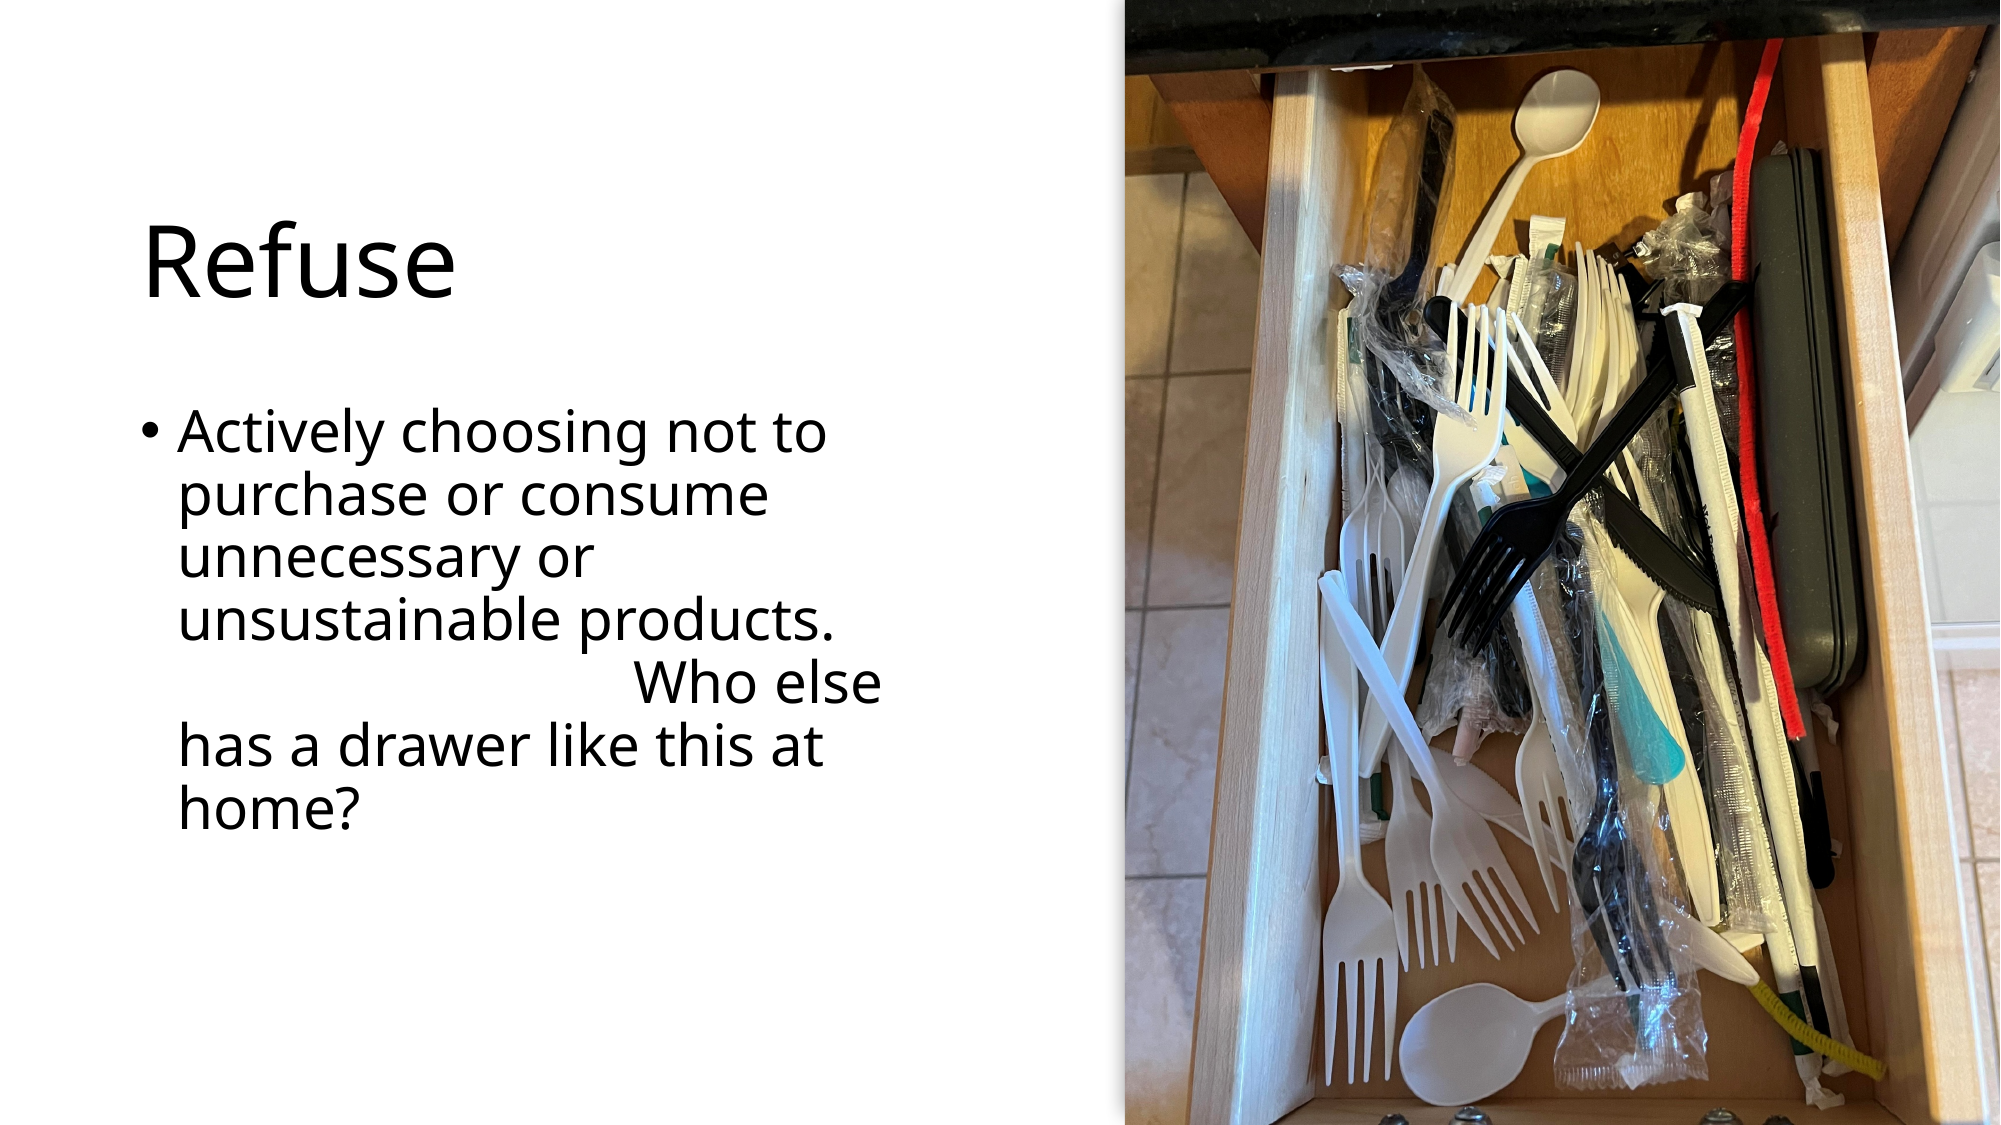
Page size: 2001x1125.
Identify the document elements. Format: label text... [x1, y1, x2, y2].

list Actively choosing not to purchase or consume unnecessary or unsustainable products. Who else has a drawer like this at home? [124, 345, 1000, 964]
picture [1124, 0, 2000, 1125]
text_box [0, 0, 1124, 1125]
title Refuse [124, 125, 1000, 345]
